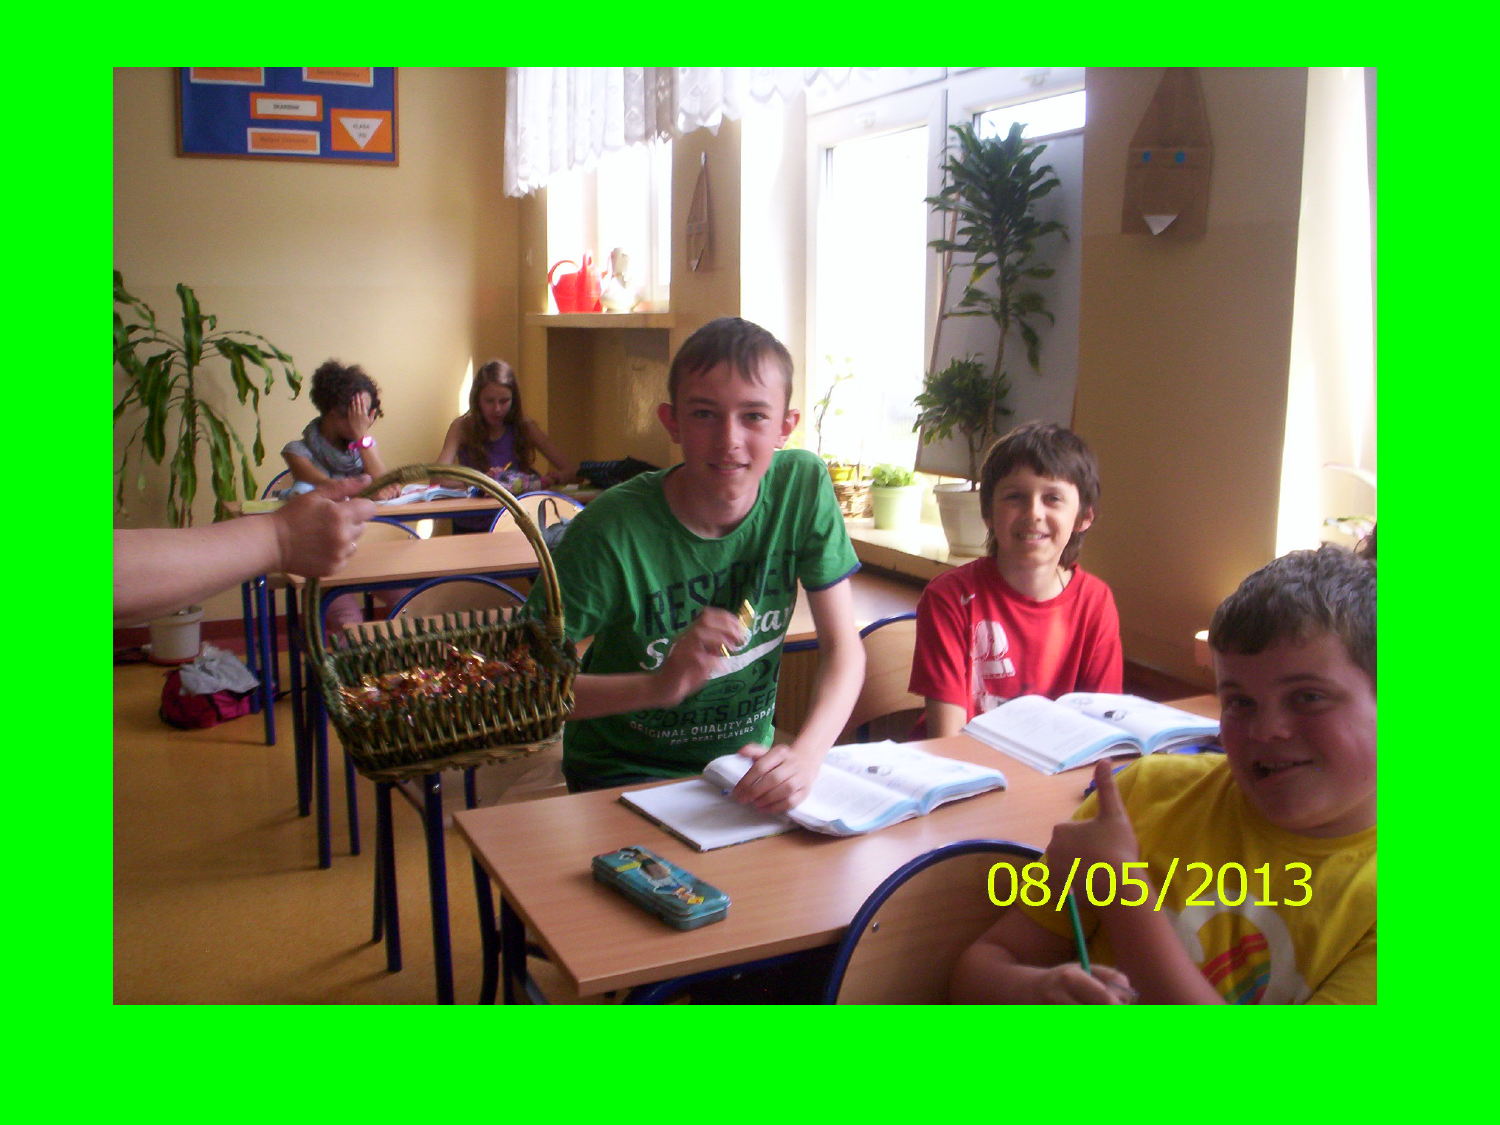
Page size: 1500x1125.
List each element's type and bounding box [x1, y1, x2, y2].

list [112, 67, 1377, 1006]
